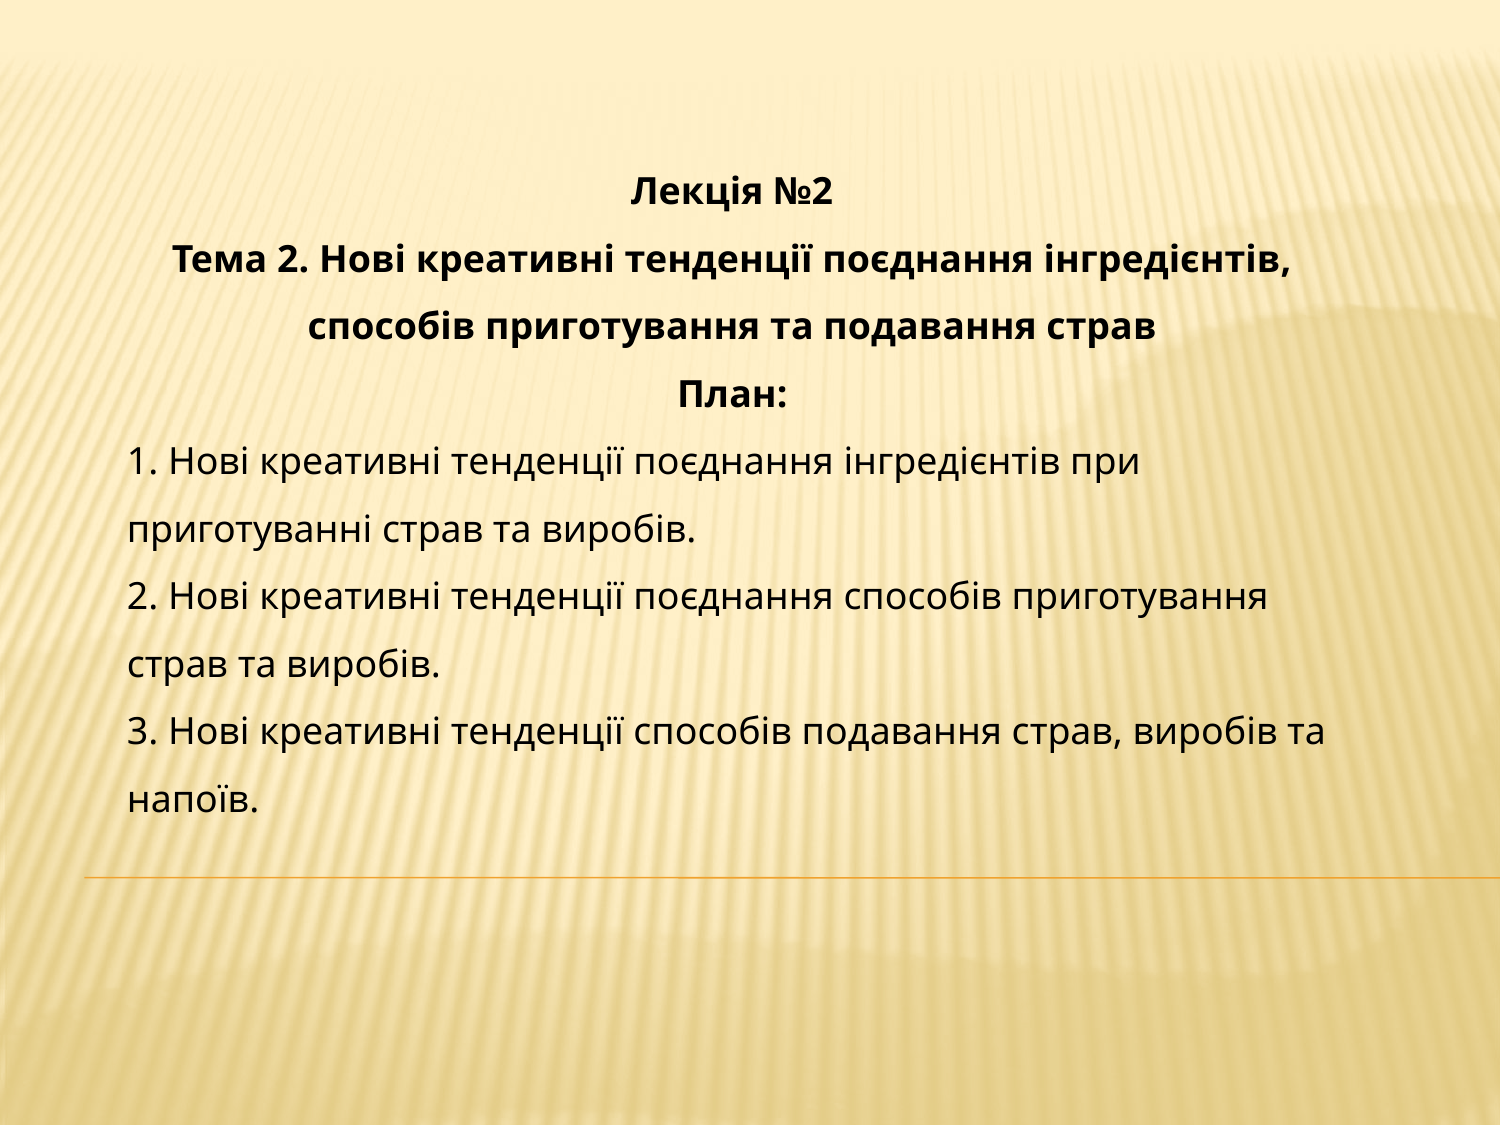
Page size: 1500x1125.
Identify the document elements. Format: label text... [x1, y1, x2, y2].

text_box Лекція №2 Тема 2. Нові креативні тенденції поєднання інгредієнтів, способів приготування та подавання страв План: 1. Нові креативні тенденції поєднання інгредієнтів при приготуванні страв та виробів. 2. Нові креативні тенденції поєднання способів приготування страв та виробів. 3. Нові креативні тенденції способів подавання страв, виробів та напоїв. [112, 137, 1353, 827]
